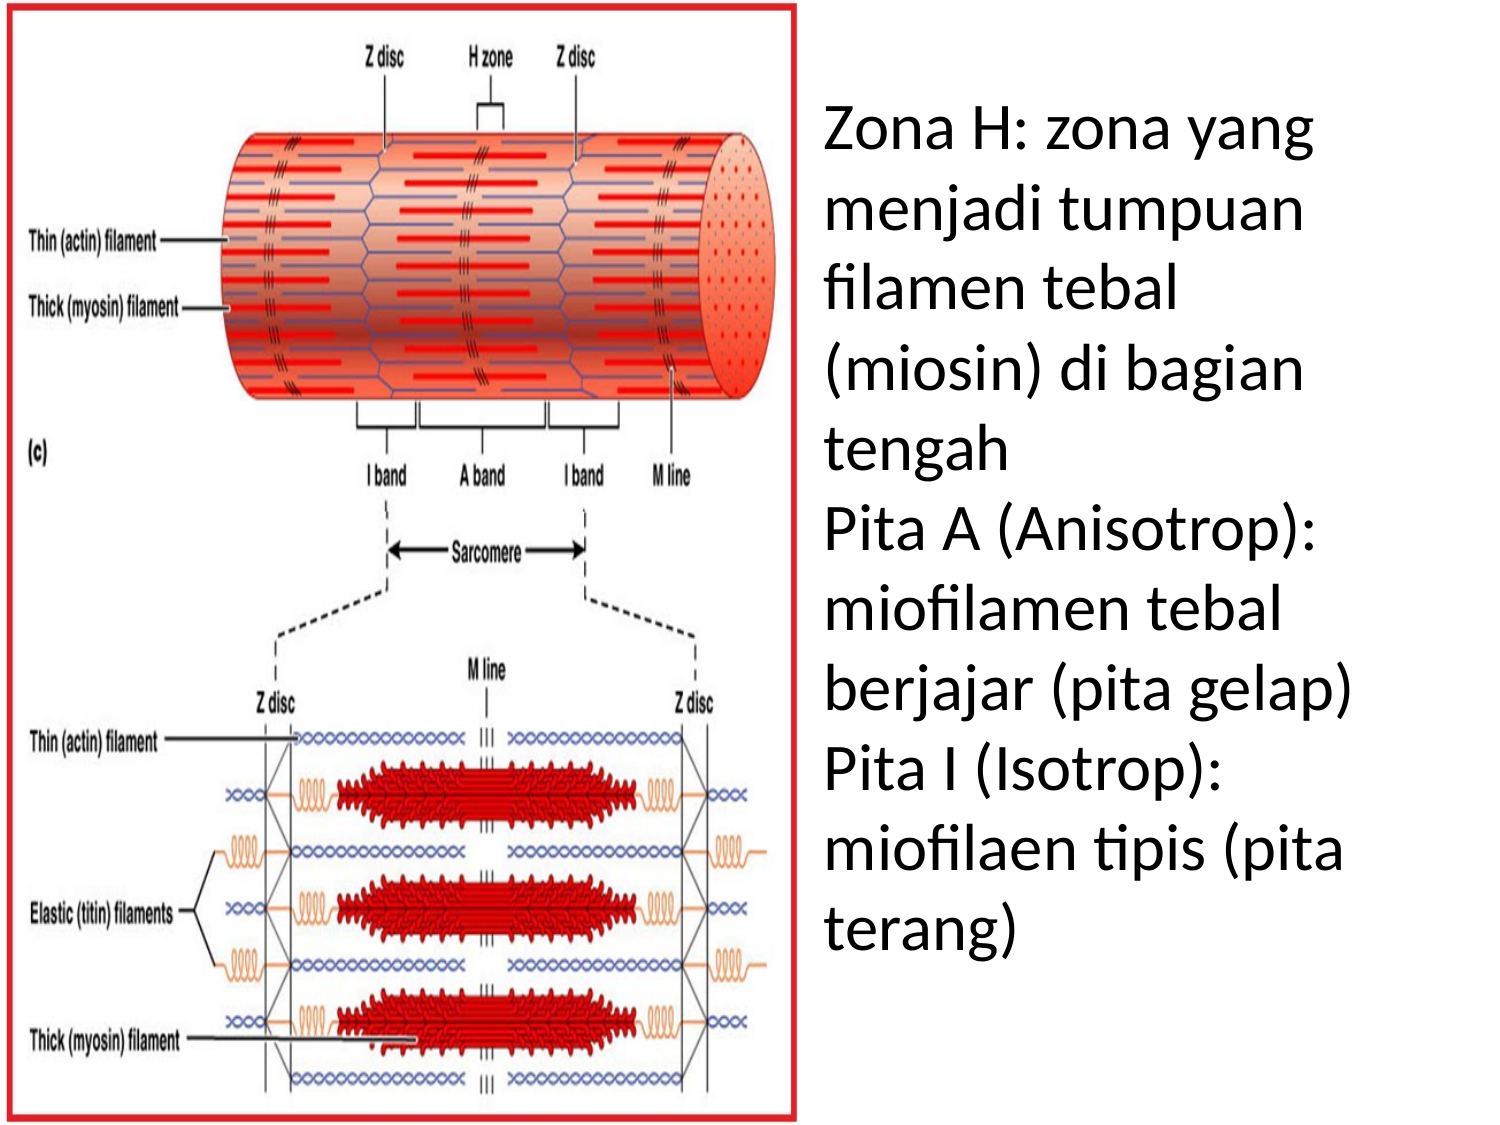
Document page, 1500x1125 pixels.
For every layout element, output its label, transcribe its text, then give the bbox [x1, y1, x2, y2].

title Zona H: zona yang menjadi tumpuan filamen tebal (miosin) di bagian tengah Pita A (Anisotrop): miofilamen tebal berjajar (pita gelap) Pita I (Isotrop): miofilaen tipis (pita terang) [809, 45, 1425, 1083]
picture [0, 0, 798, 1125]
